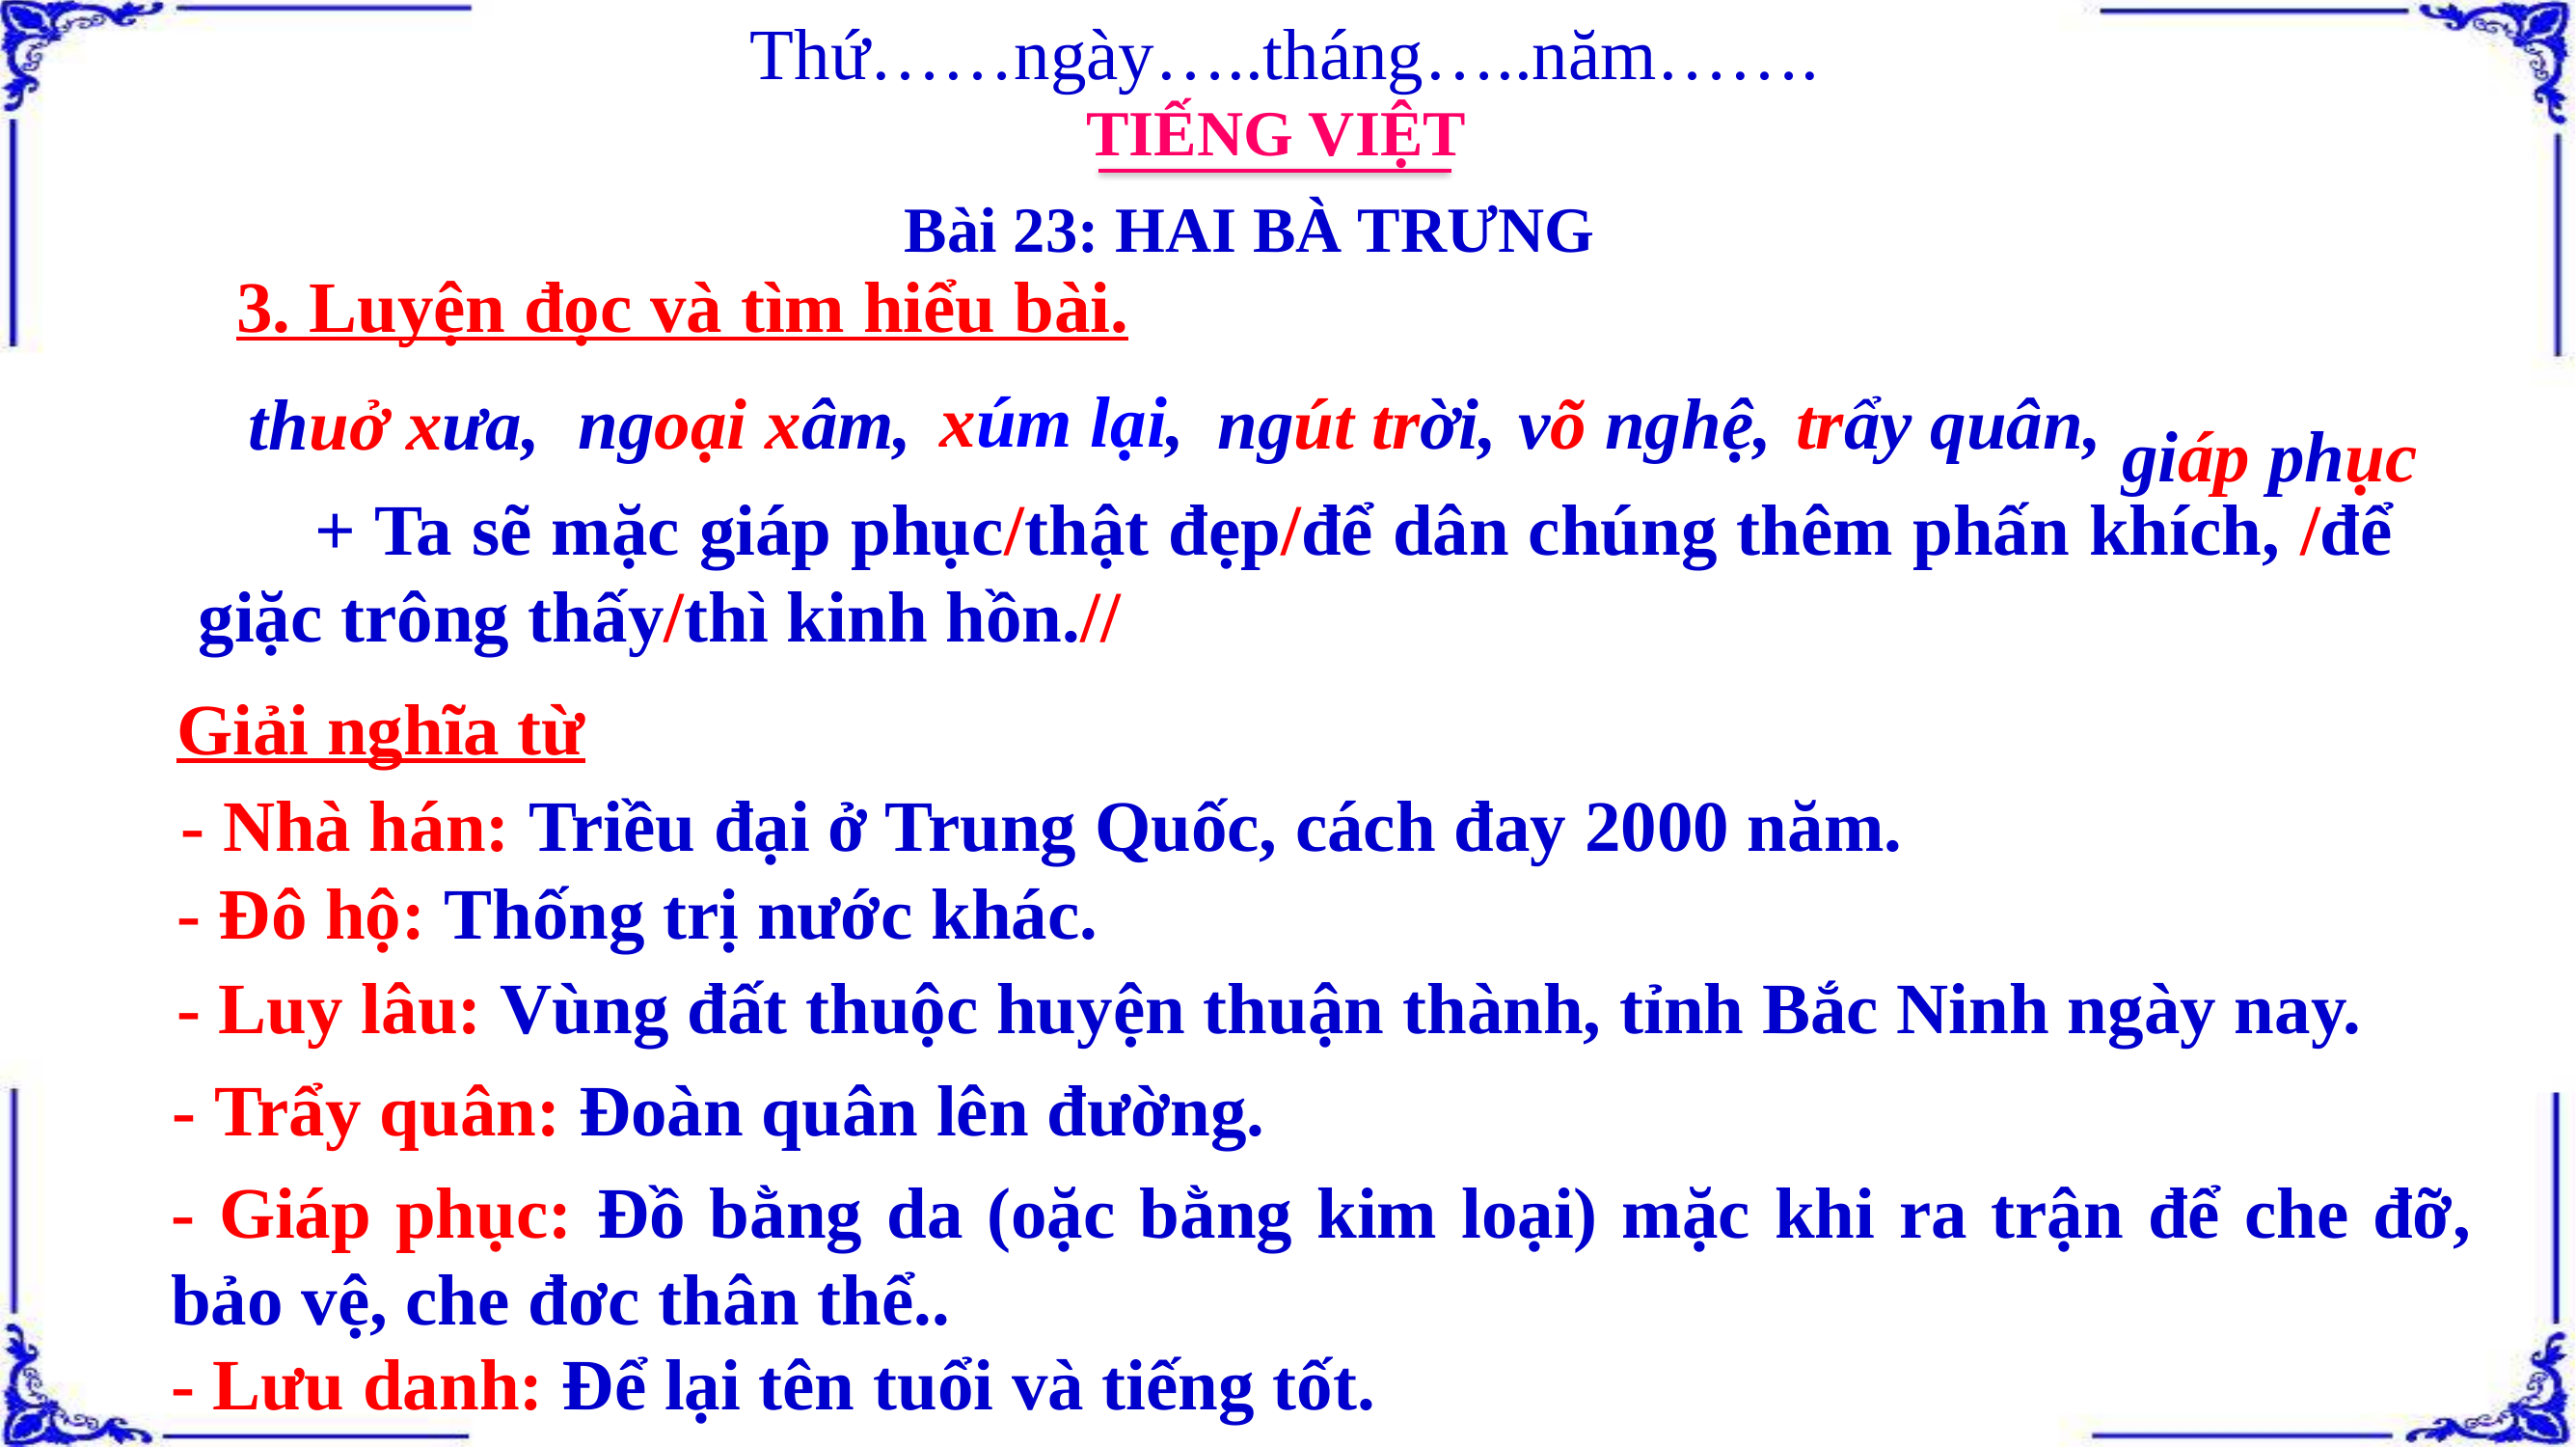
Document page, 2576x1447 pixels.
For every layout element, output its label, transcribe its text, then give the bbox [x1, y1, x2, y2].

text_box võ nghệ, [1505, 369, 1781, 471]
text_box thuở xưa, [234, 369, 600, 472]
text_box 3. Luyện đọc và tìm hiểu bài. [222, 253, 1296, 355]
text_box giáp phục [2107, 401, 2487, 504]
text_box + Ta sẽ mặc giáp phục/thật đẹp/để dân chúng thêm phấn khích, /để giặc trông thấy/thì kinh hồn.// [184, 476, 2407, 665]
text_box xúm lại, [925, 368, 1285, 470]
text_box - Nhà hán: Triều đại ở Trung Quốc, cách đay 2000 năm. [166, 771, 2498, 873]
text_box - Trẩy quân: Đoàn quân lên đường. [157, 1056, 2489, 1159]
text_box - Lưu danh: Để lại tên tuổi và tiếng tốt. [156, 1330, 2487, 1433]
text_box Giải nghĩa từ [162, 674, 699, 777]
picture [0, 0, 2576, 1447]
text_box - Giáp phục: Đồ bằng da (oặc bằng kim loại) mặc khi ra trận để che đỡ, bảo vệ, che đơc thân thể.. [156, 1159, 2487, 1330]
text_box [730, 0, 1841, 177]
text_box trẩy quân, [1781, 369, 2161, 471]
text_box ngoại xâm, [563, 369, 1014, 471]
text_box - Đô hộ: Thống trị nước khác. [162, 860, 2493, 954]
text_box - Luy lâu: Vùng đất thuộc huyện thuận thành, tỉnh Bắc Ninh ngày nay. [162, 954, 2493, 1056]
text_box Bài 23: HAI BÀ TRƯNG [730, 185, 1770, 277]
text_box ngút trời, [1203, 369, 1505, 471]
